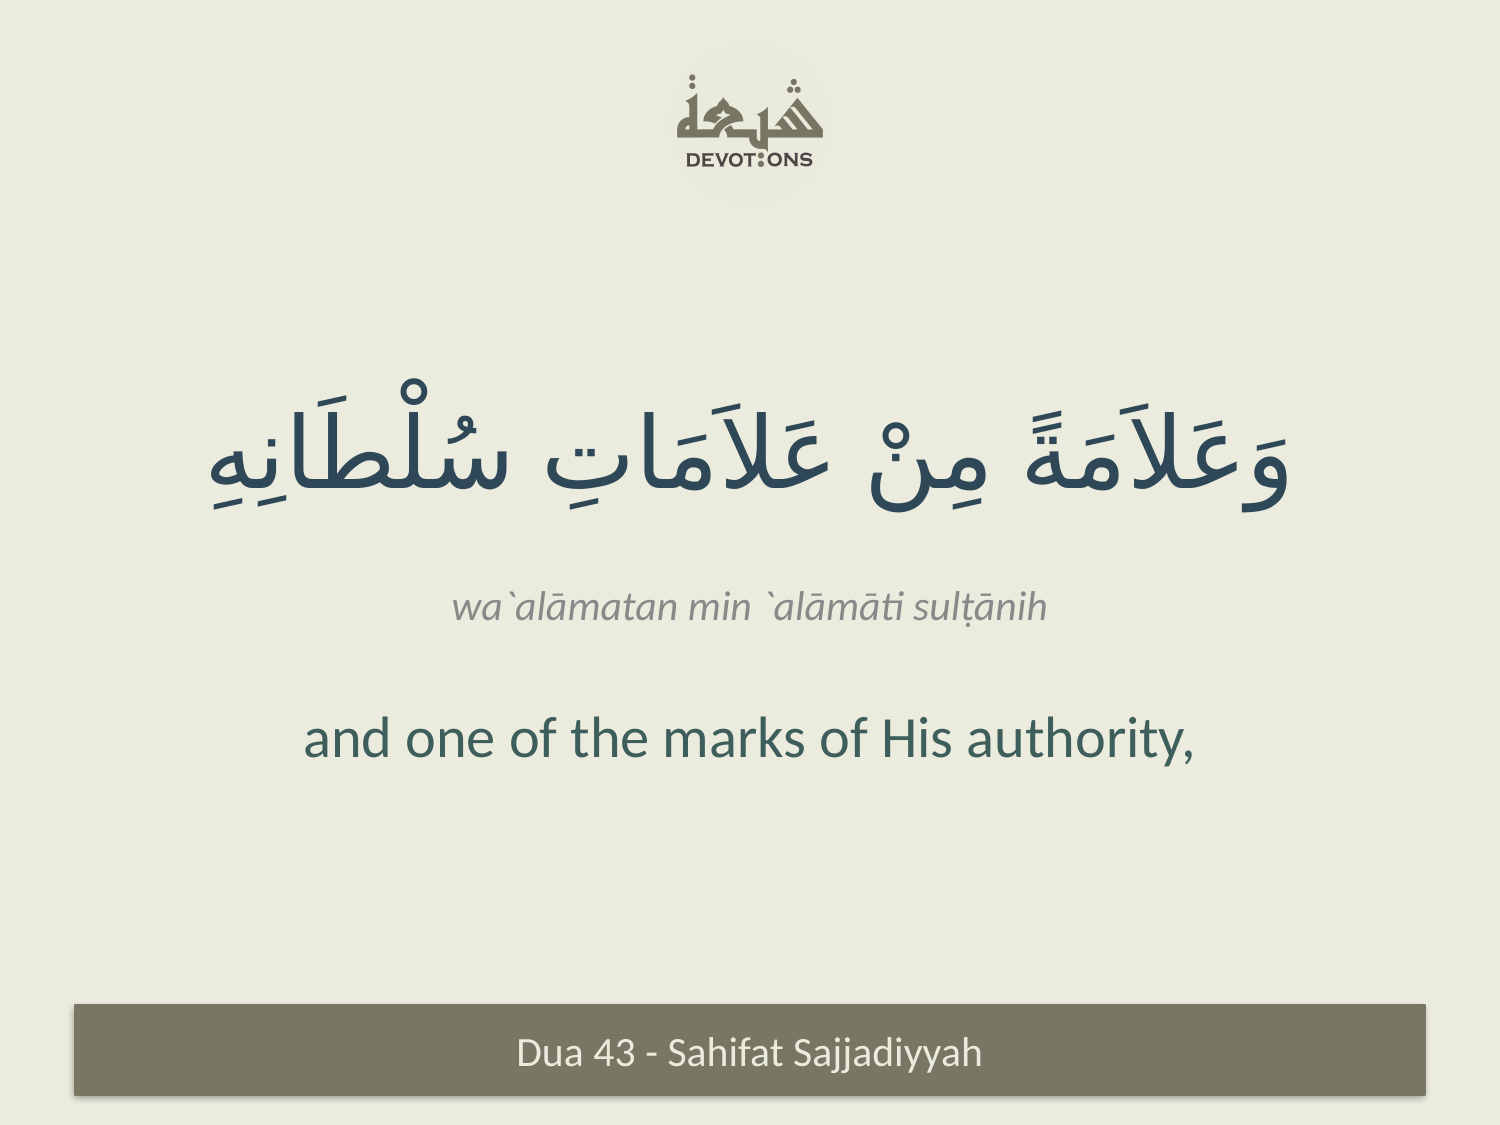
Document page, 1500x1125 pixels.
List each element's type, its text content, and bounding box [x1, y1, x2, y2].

picture [656, 29, 844, 218]
text_box [74, 1004, 1426, 1096]
text_box Dua 43 - Sahifat Sajjadiyyah [501, 1017, 999, 1083]
text_box وَعَلاَمَةً مِنْ عَلاَمَاتِ سُلْطَانِهِ wa`alāmatan min `alāmāti sulṭānih and one of the marks of His authority, [74, 381, 1425, 776]
